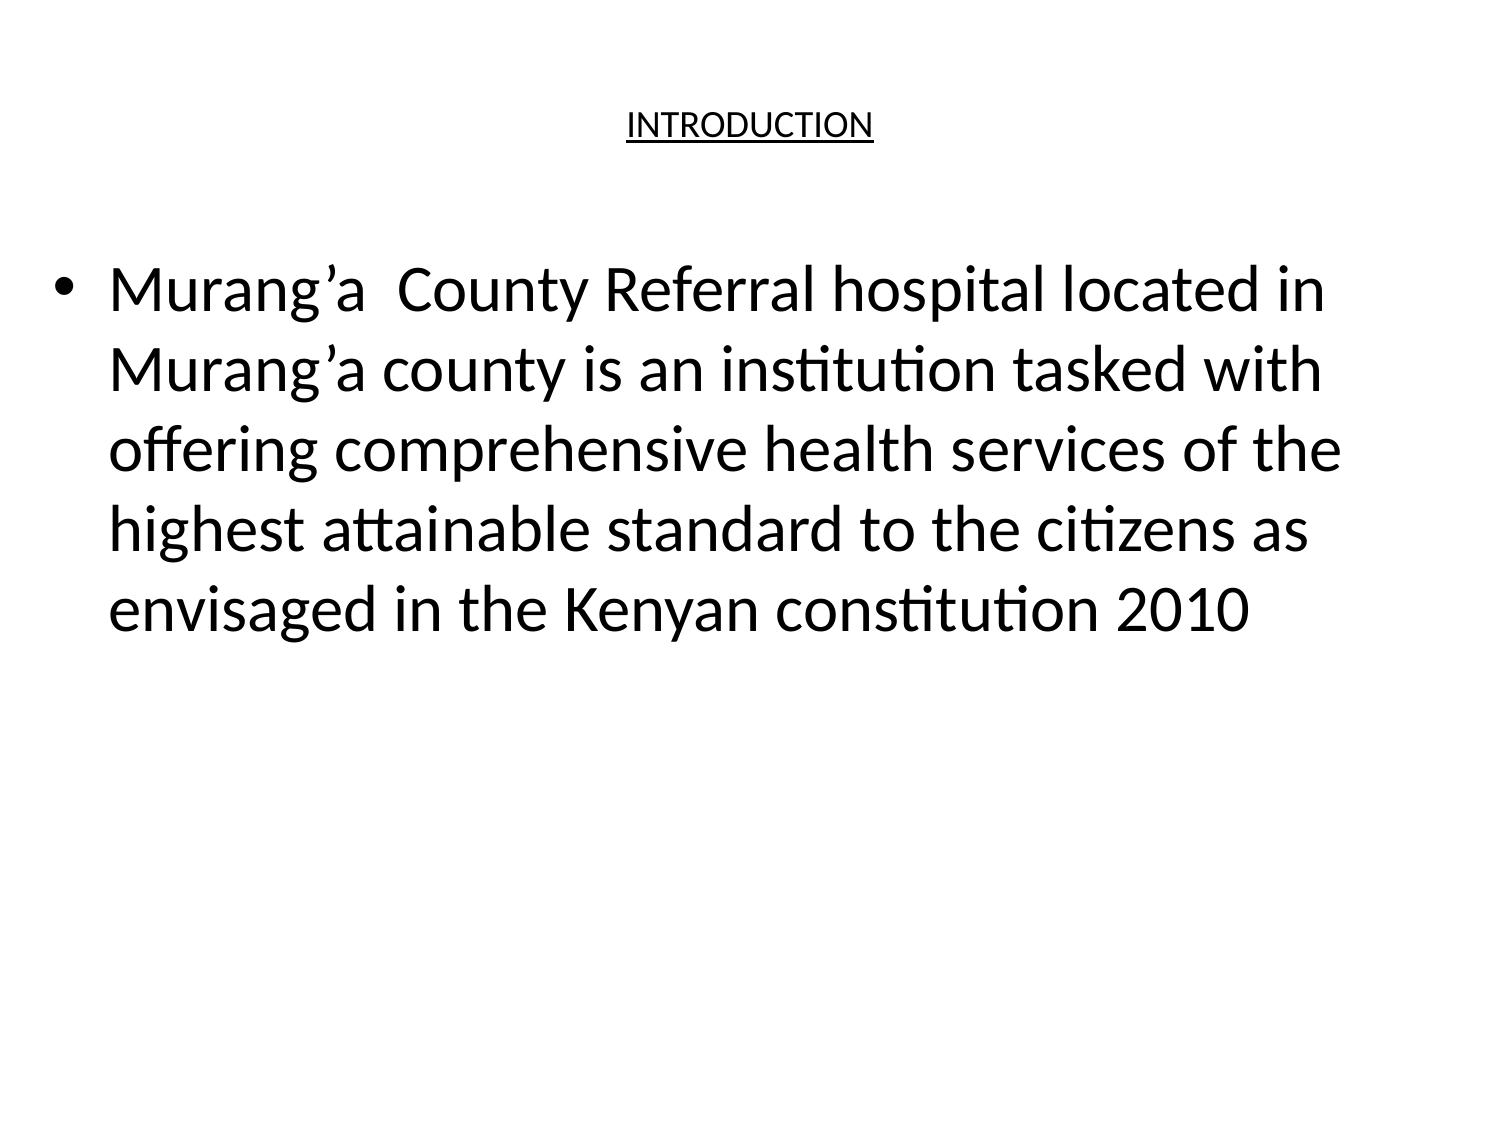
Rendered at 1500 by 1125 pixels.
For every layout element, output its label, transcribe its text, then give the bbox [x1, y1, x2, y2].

title INTRODUCTION [75, 45, 1425, 200]
list Murang’a County Referral hospital located in Murang’a county is an institution tasked with offering comprehensive health services of the highest attainable standard to the citizens as envisaged in the Kenyan constitution 2010 [37, 237, 1463, 1088]
